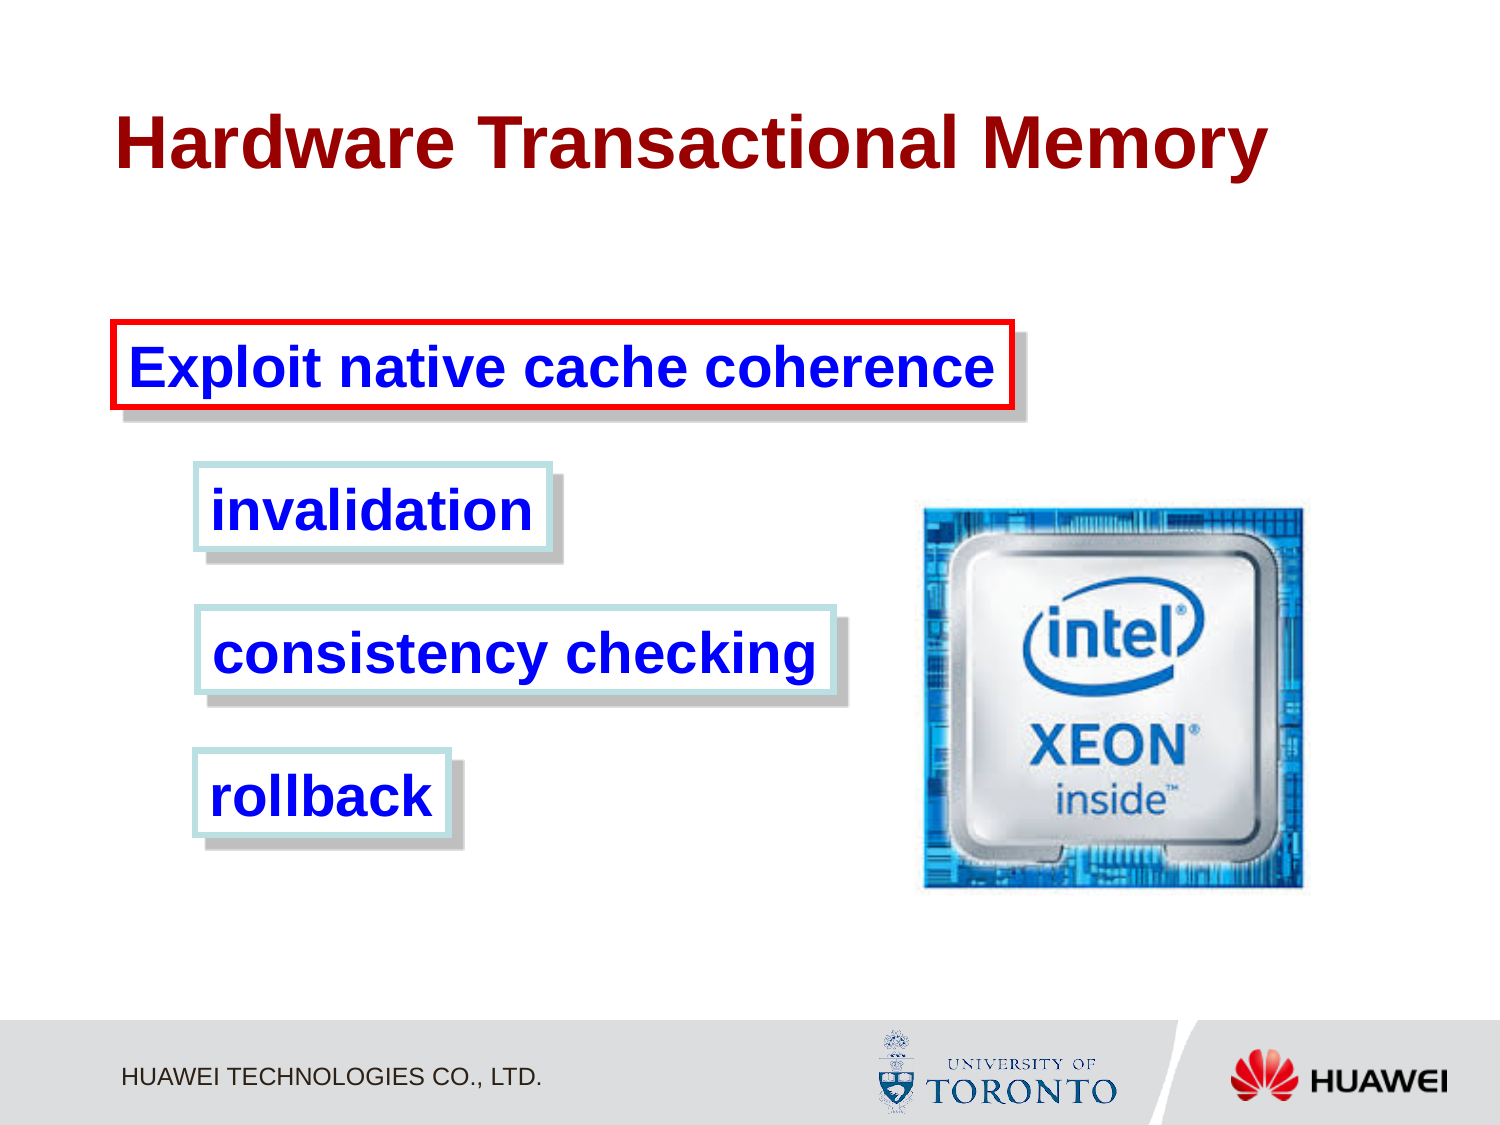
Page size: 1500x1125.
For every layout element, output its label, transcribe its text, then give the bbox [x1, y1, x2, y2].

title Hardware Transactional Memory [99, 45, 1338, 233]
picture [899, 484, 1328, 913]
text_box invalidation [195, 464, 550, 550]
text_box consistency checking [197, 607, 834, 693]
text_box Exploit native cache coherence [113, 322, 1013, 407]
picture [0, 1020, 1500, 1125]
text_box rollback [195, 750, 449, 836]
